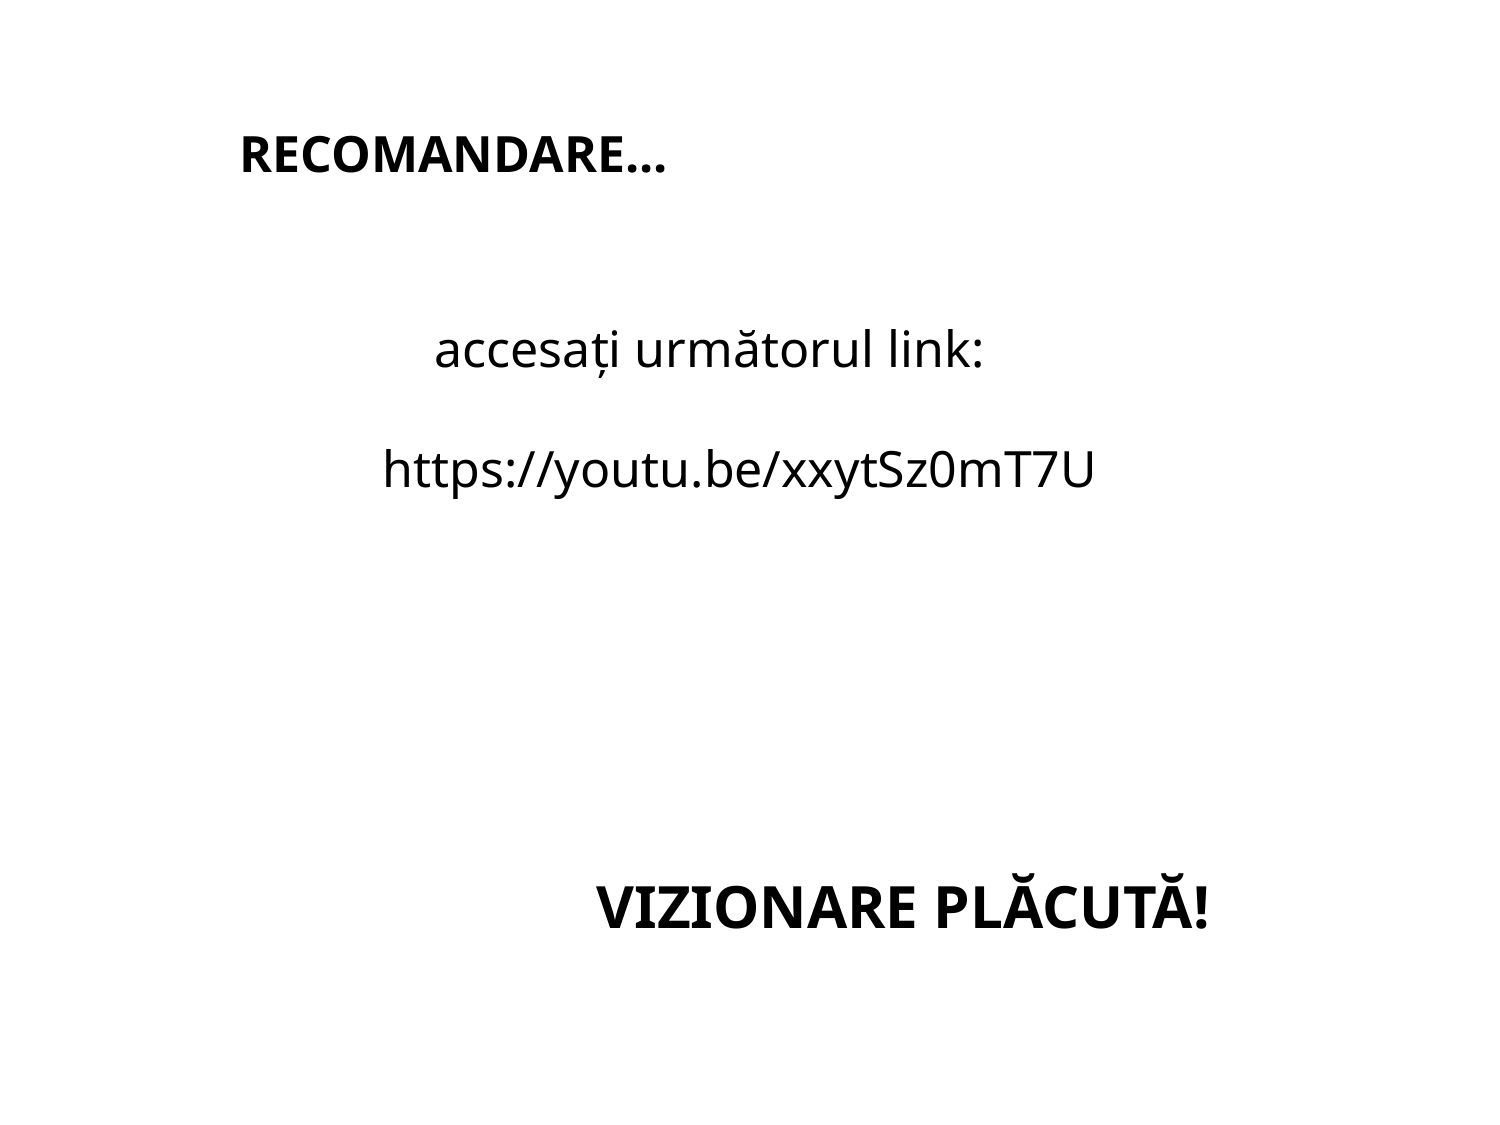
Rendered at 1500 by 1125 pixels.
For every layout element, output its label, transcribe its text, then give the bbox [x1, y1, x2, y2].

text_box VIZIONARE PLĂCUTĂ! [581, 862, 1225, 948]
text_box RECOMANDARE... accesați următorul link: https://youtu.be/xxytSz0mT7U [224, 115, 1263, 566]
